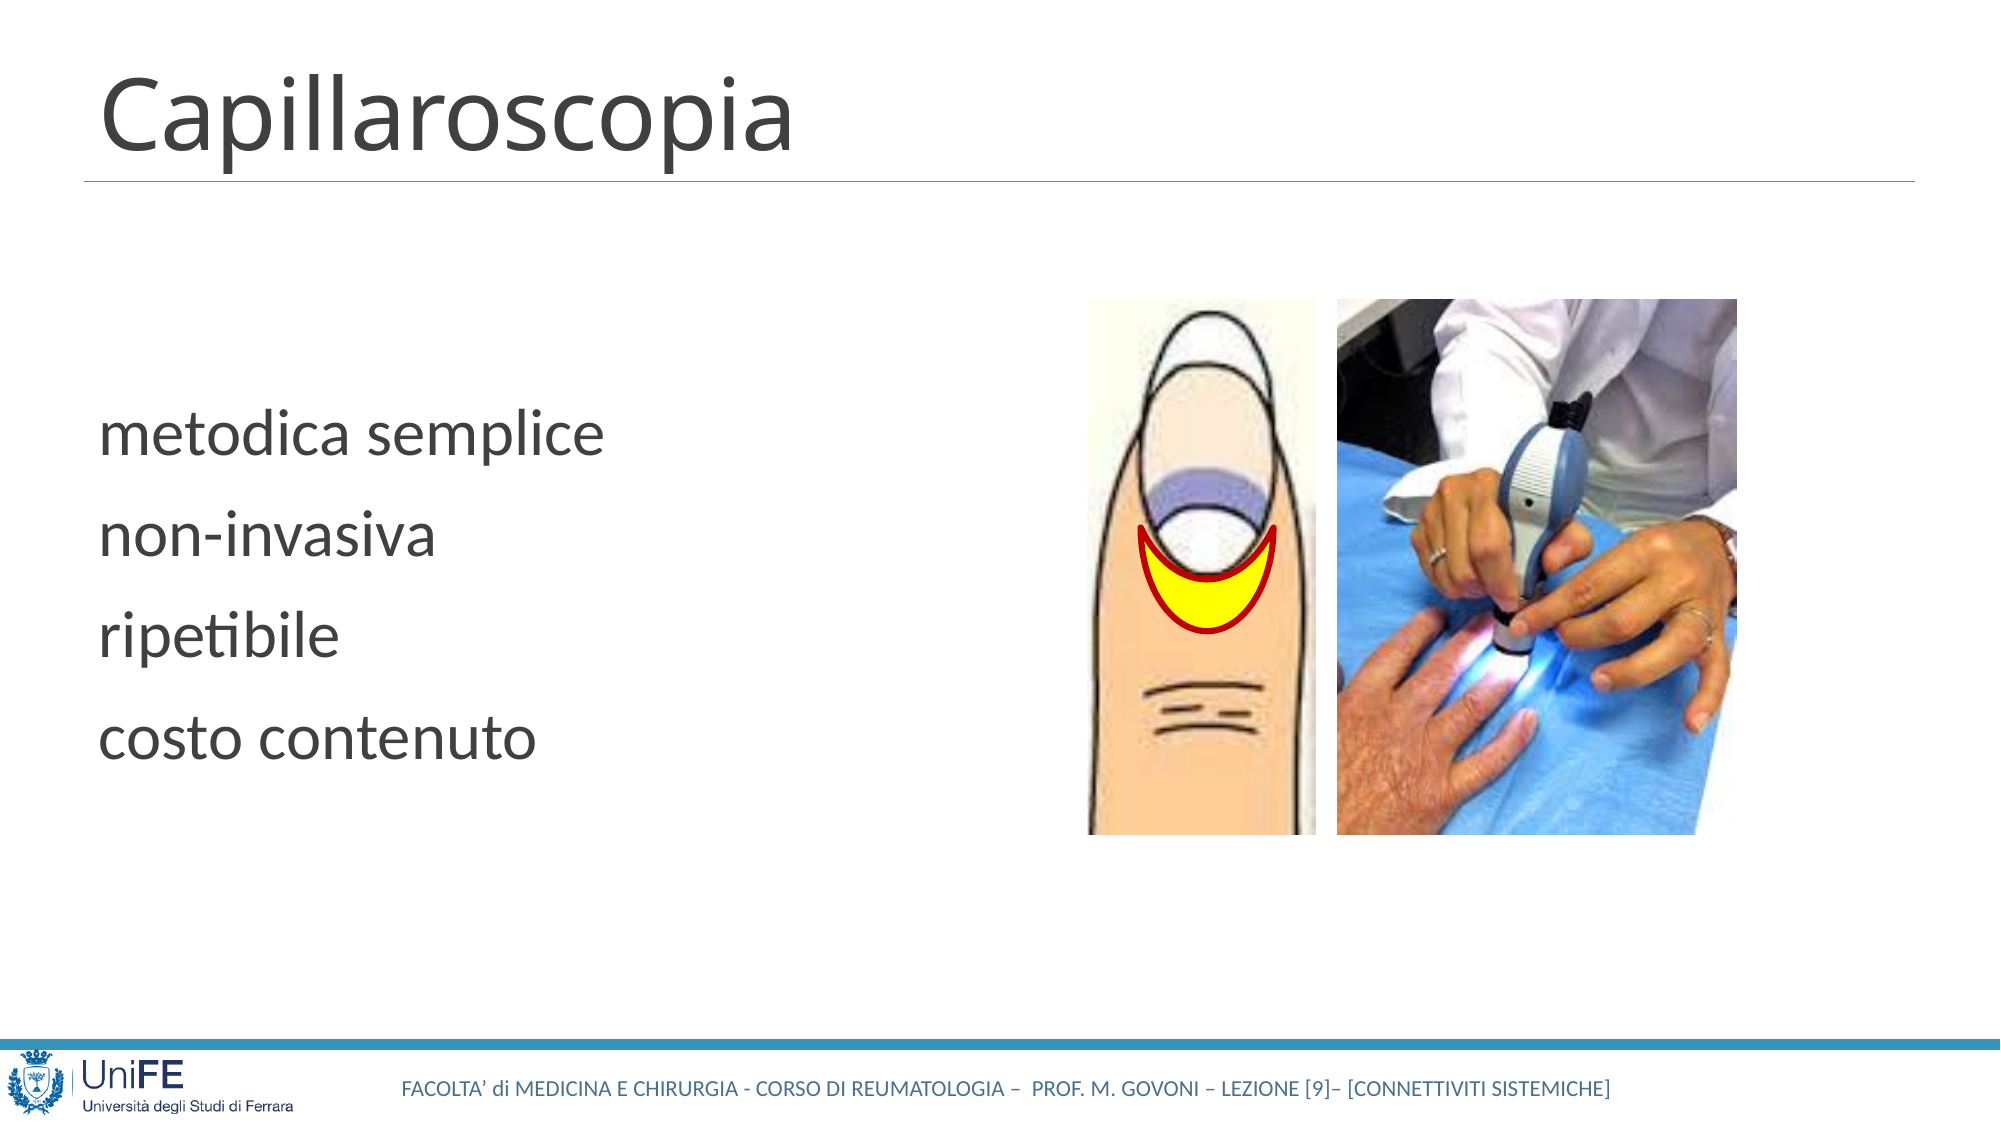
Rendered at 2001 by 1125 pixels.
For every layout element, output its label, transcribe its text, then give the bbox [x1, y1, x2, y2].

list metodica semplice non-invasiva ripetibile costo contenuto [83, 208, 1916, 963]
picture [83, 1060, 293, 1114]
picture [1087, 298, 1317, 835]
picture [1337, 299, 1738, 835]
title Capillaroscopia [83, 47, 1916, 179]
